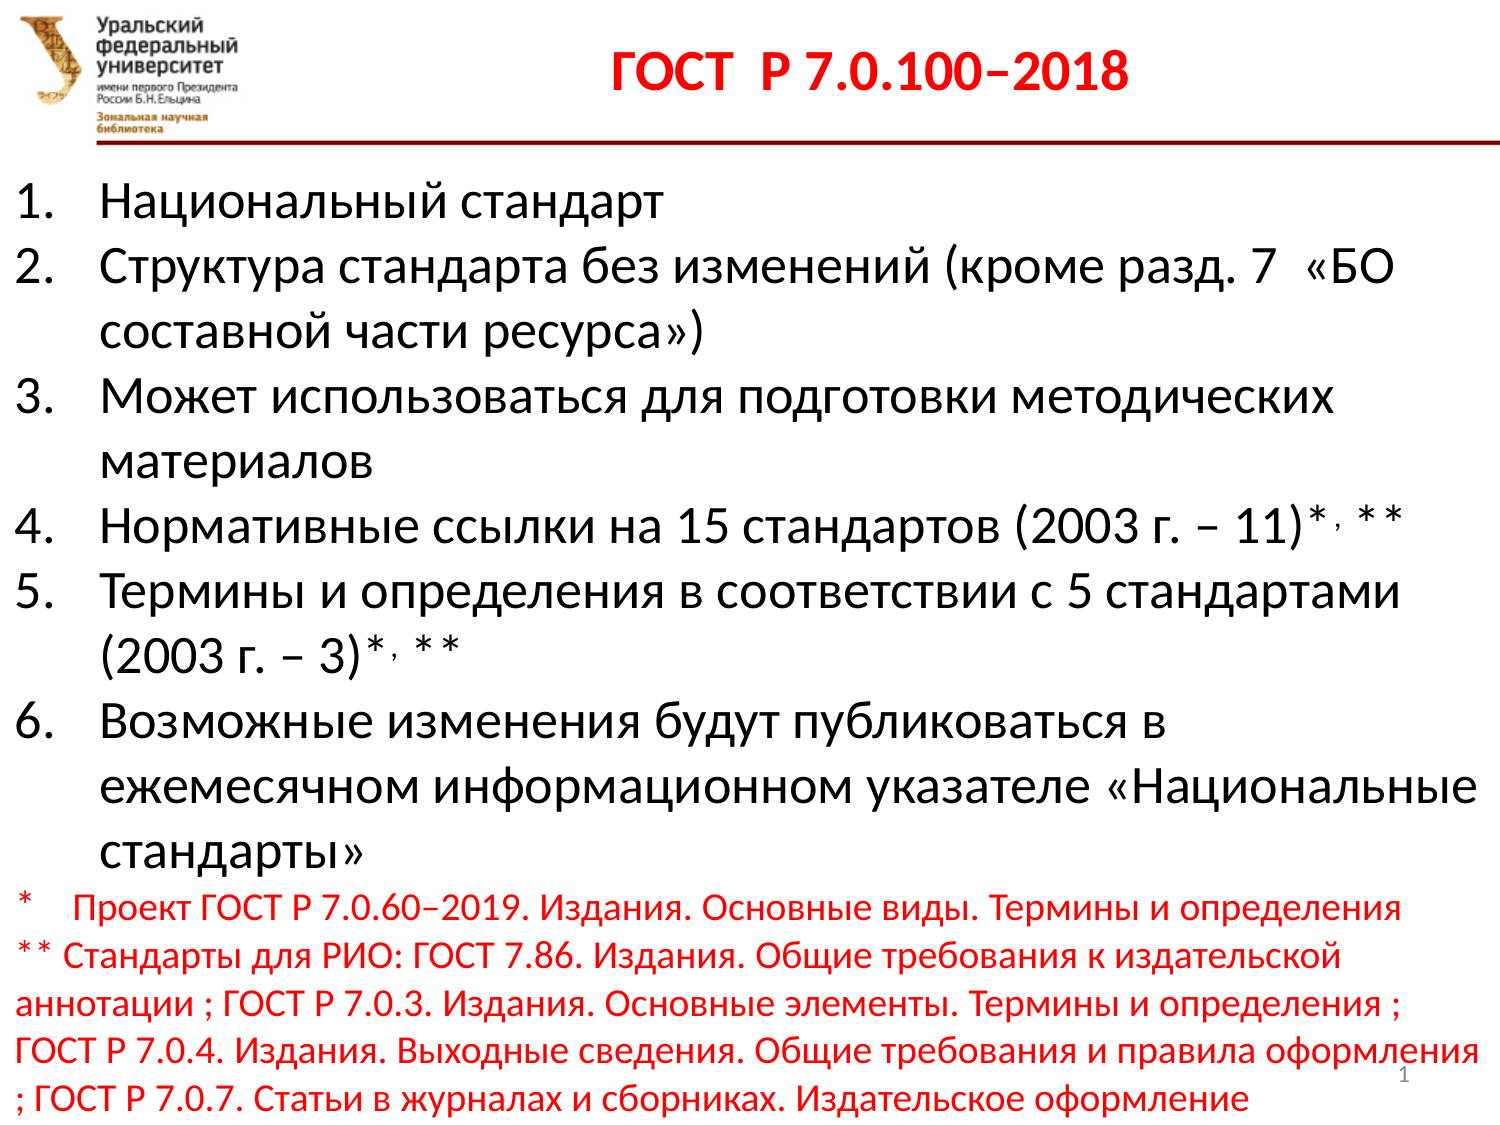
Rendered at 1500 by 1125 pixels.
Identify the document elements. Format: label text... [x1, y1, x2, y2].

text_box Национальный стандарт Структура стандарта без изменений (кроме разд. 7 «БО составной части ресурса») Может использоваться для подготовки методических материалов Нормативные ссылки на 15 стандартов (2003 г. – 11)*, ** Термины и определения в соответствии с 5 стандартами (2003 г. – 3)*, ** Возможные изменения будут публиковаться в ежемесячном информационном указателе «Национальные стандарты» * Проект ГОСТ Р 7.0.60–2019. Издания. Основные виды. Термины и определения ** Стандарты для РИО: ГОСТ 7.86. Издания. Общие требования к издательской аннотации ; ГОСТ Р 7.0.3. Издания. Основные элементы. Термины и определения ; ГОСТ Р 7.0.4. Издания. Выходные сведения. Общие требования и правила оформления ; ГОСТ Р 7.0.7. Статьи в журналах и сборниках. Издательское оформление [0, 169, 1500, 1125]
picture [0, 0, 1500, 162]
